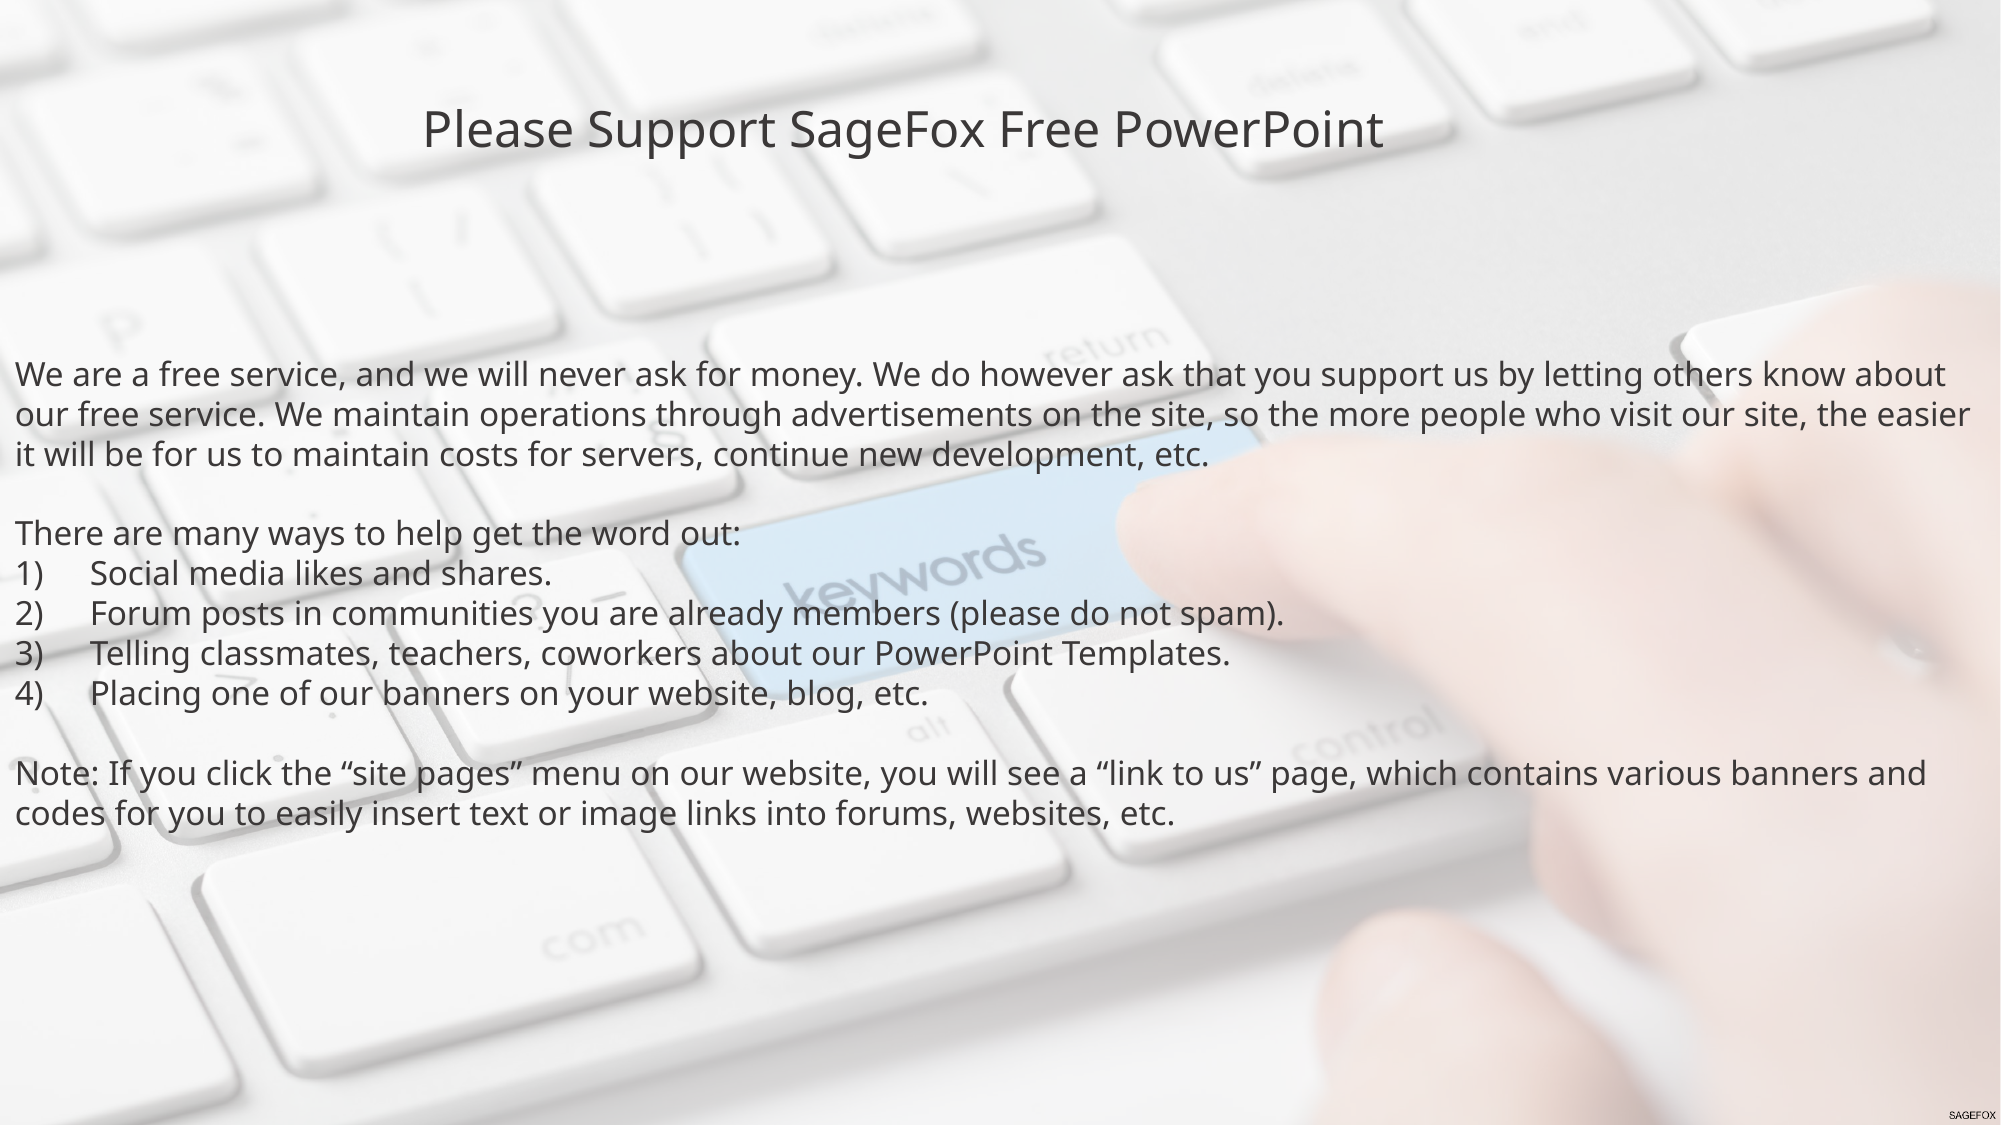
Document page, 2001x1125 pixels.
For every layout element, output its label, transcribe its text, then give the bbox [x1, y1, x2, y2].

text_box We are a free service, and we will never ask for money. We do however ask that you support us by letting others know about our free service. We maintain operations through advertisements on the site, so the more people who visit our site, the easier it will be for us to maintain costs for servers, continue new development, etc. There are many ways to help get the word out: Social media likes and shares. Forum posts in communities you are already members (please do not spam). Telling classmates, teachers, coworkers about our PowerPoint Templates. Placing one of our banners on your website, blog, etc. Note: If you click the “site pages” menu on our website, you will see a “link to us” page, which contains various banners and codes for you to easily insert text or image links into forums, websites, etc. [0, 0, 2000, 1125]
title Please Support SageFox Free PowerPoint [363, 72, 1444, 190]
